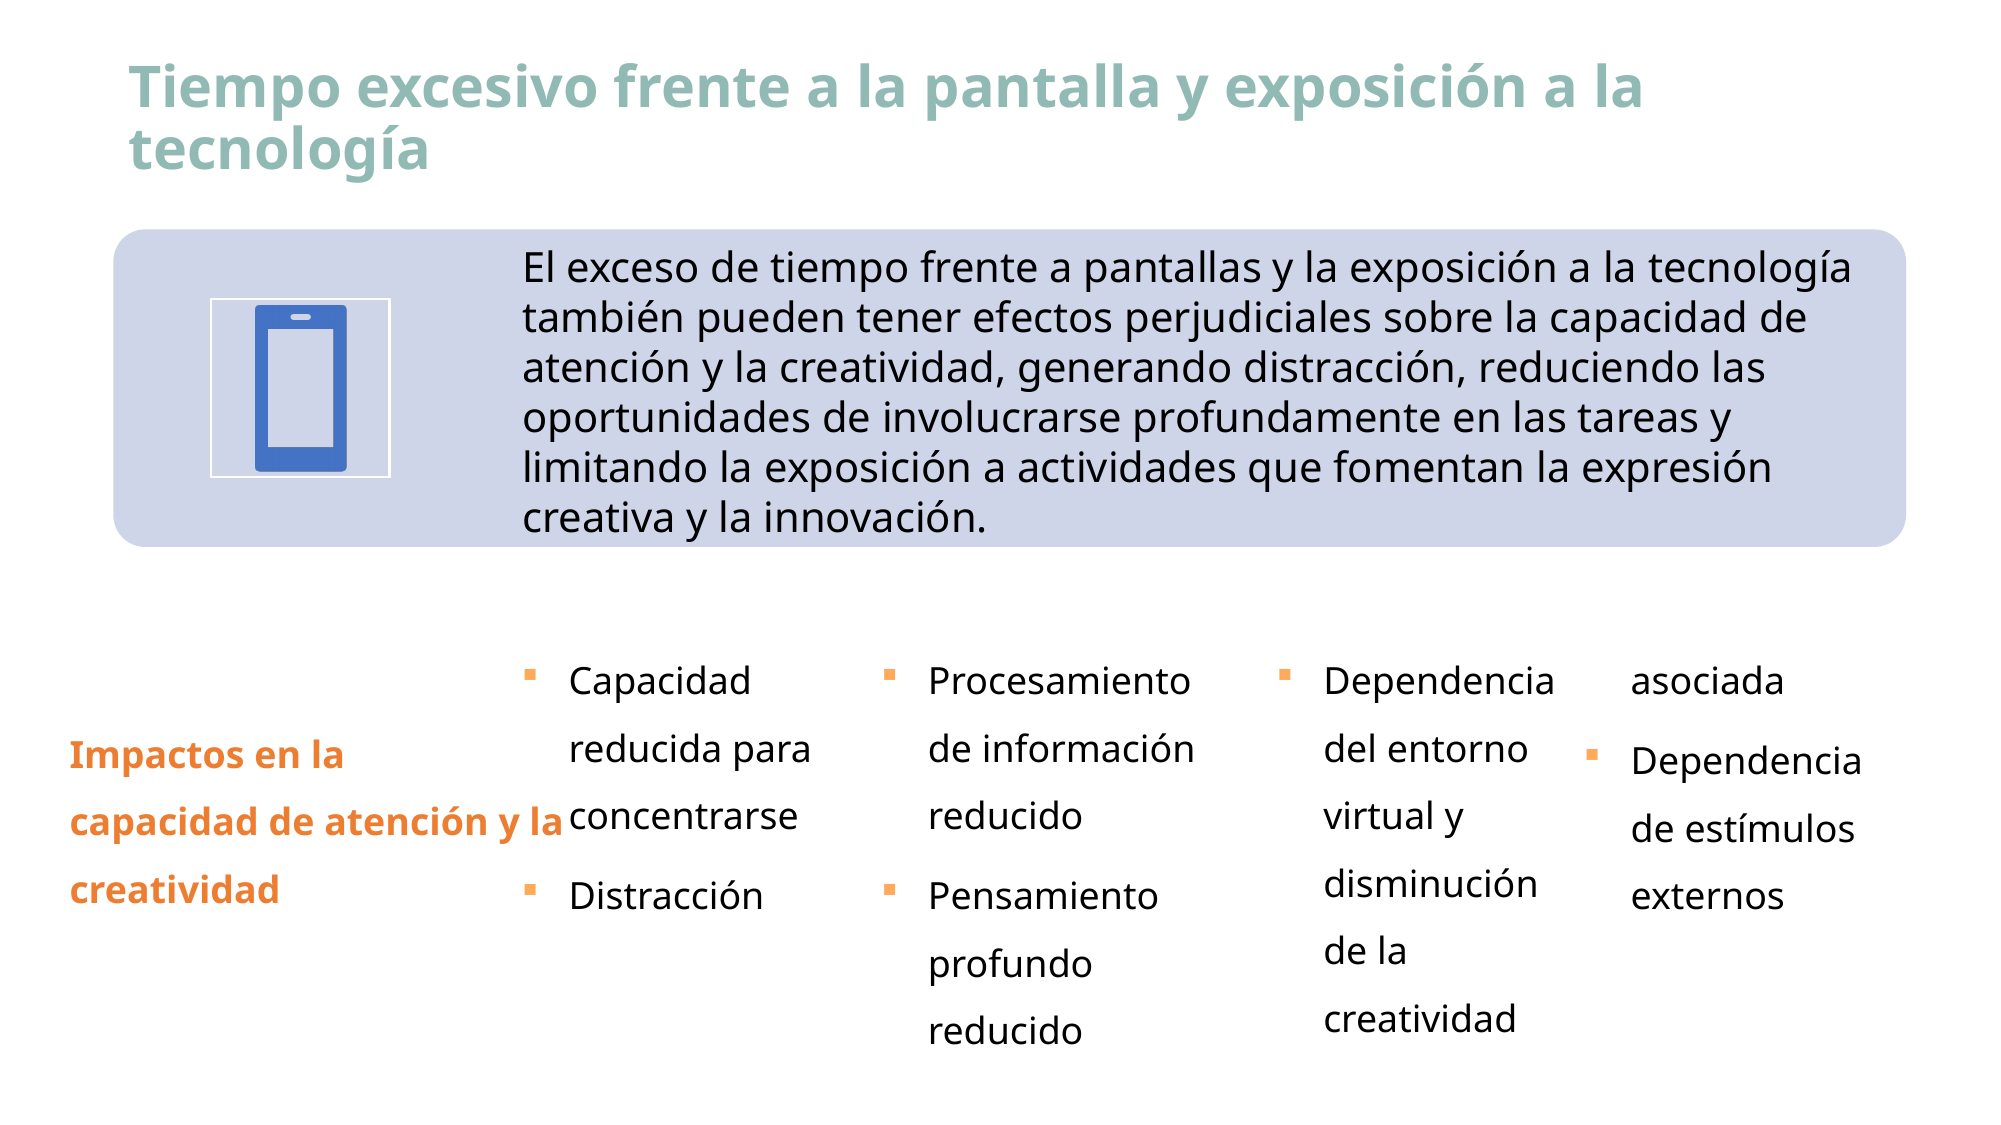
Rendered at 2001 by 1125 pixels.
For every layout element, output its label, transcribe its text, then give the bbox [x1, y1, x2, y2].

text_box Dependencia del entorno virtual y disminución de la creatividad asociada Dependencia de estímulos externos [1261, 627, 1906, 1109]
text_box Impactos en la capacidad de atención y la creatividad [54, 700, 506, 918]
title Tiempo excesivo frente a la pantalla y exposición a la tecnología [113, 49, 1957, 190]
text_box Capacidad reducida para concentrarse Distracción Procesamiento de información reducido Pensamiento profundo reducido [506, 627, 1256, 1125]
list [113, 194, 1906, 588]
